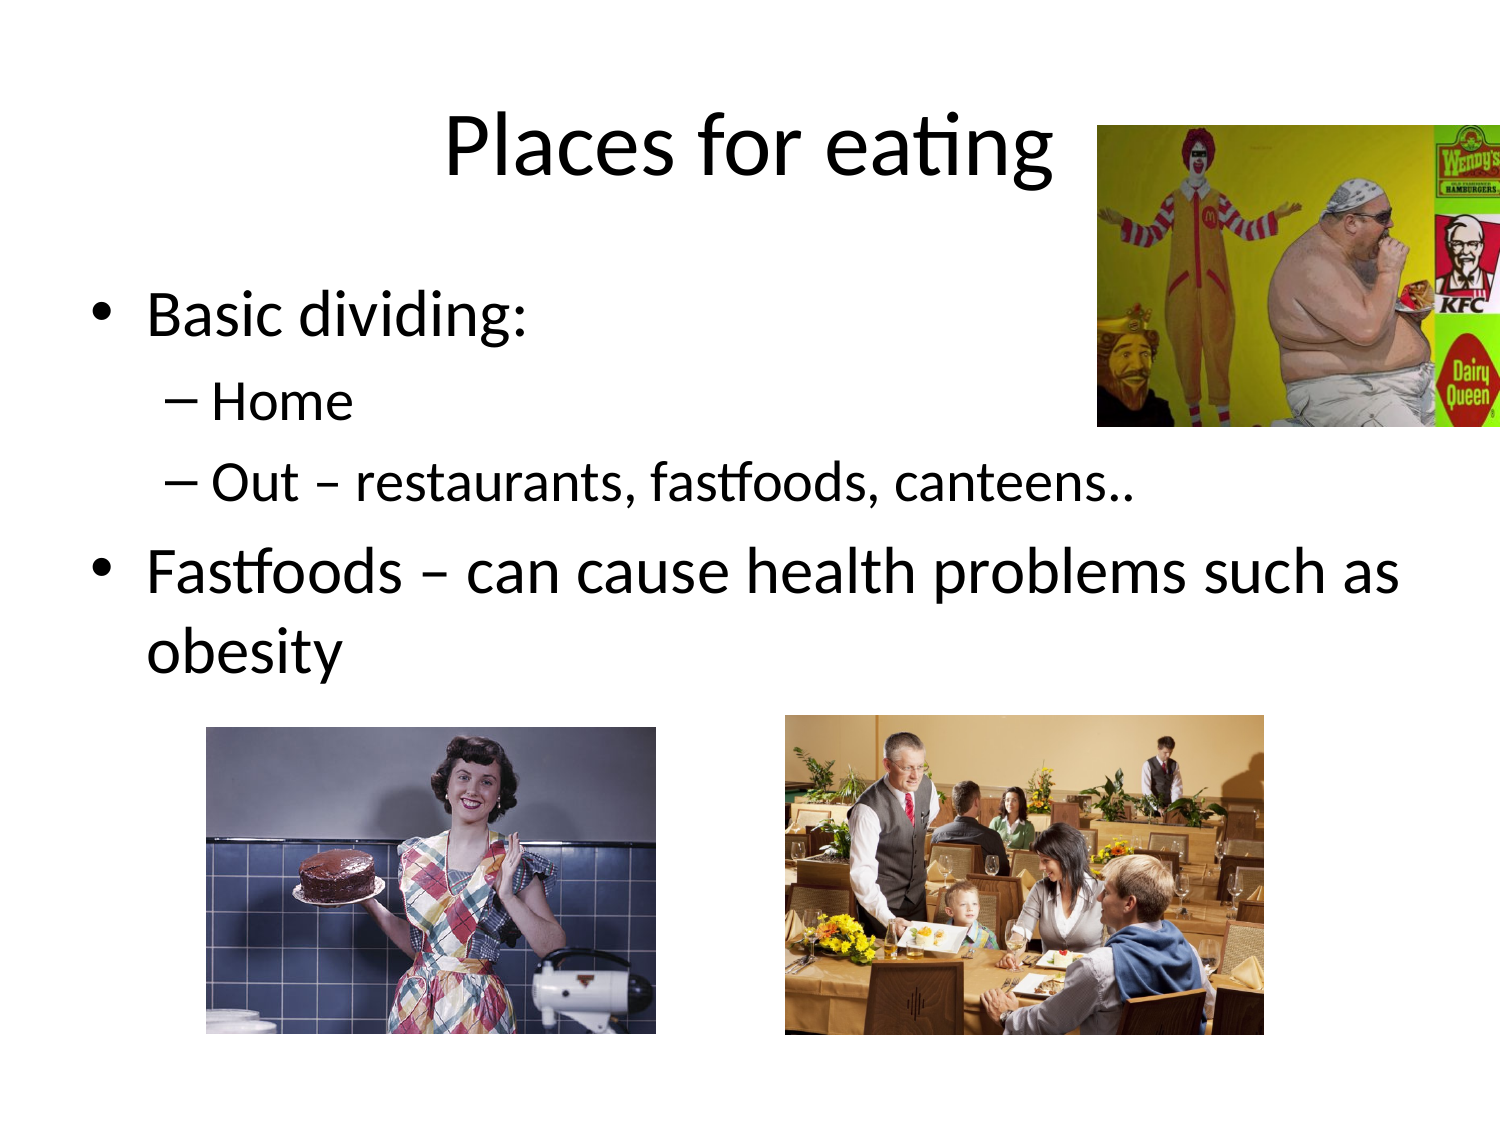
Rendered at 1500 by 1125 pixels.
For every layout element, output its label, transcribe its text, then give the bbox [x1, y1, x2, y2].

picture [1097, 125, 1500, 428]
list Basic dividing: Home Out – restaurants, fastfoods, canteens.. Fastfoods – can cause health problems such as obesity [75, 262, 1425, 1005]
title Places for eating [75, 45, 1425, 233]
picture [206, 727, 656, 1034]
picture [785, 715, 1264, 1035]
